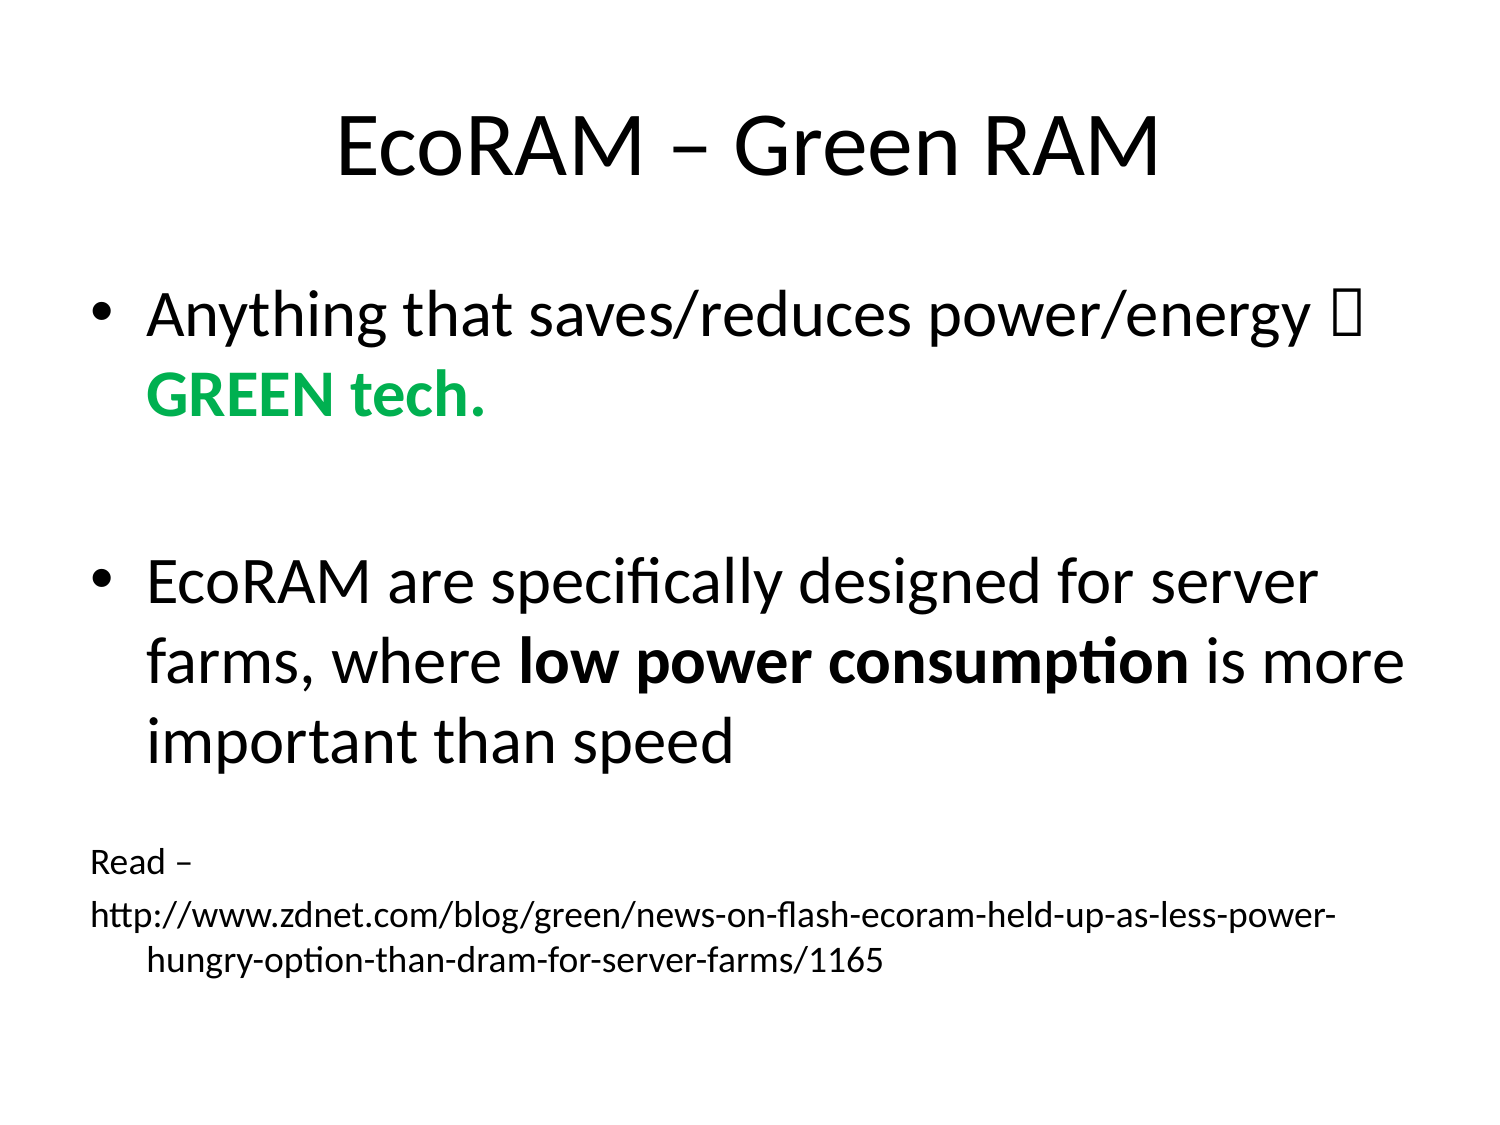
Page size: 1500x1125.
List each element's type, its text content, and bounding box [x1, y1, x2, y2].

list Anything that saves/reduces power/energy  GREEN tech. EcoRAM are specifically designed for server farms, where low power consumption is more important than speed Read – http://www.zdnet.com/blog/green/news-on-flash-ecoram-held-up-as-less-power-hungry-option-than-dram-for-server-farms/1165 [75, 262, 1425, 1005]
title EcoRAM – Green RAM [75, 45, 1425, 233]
